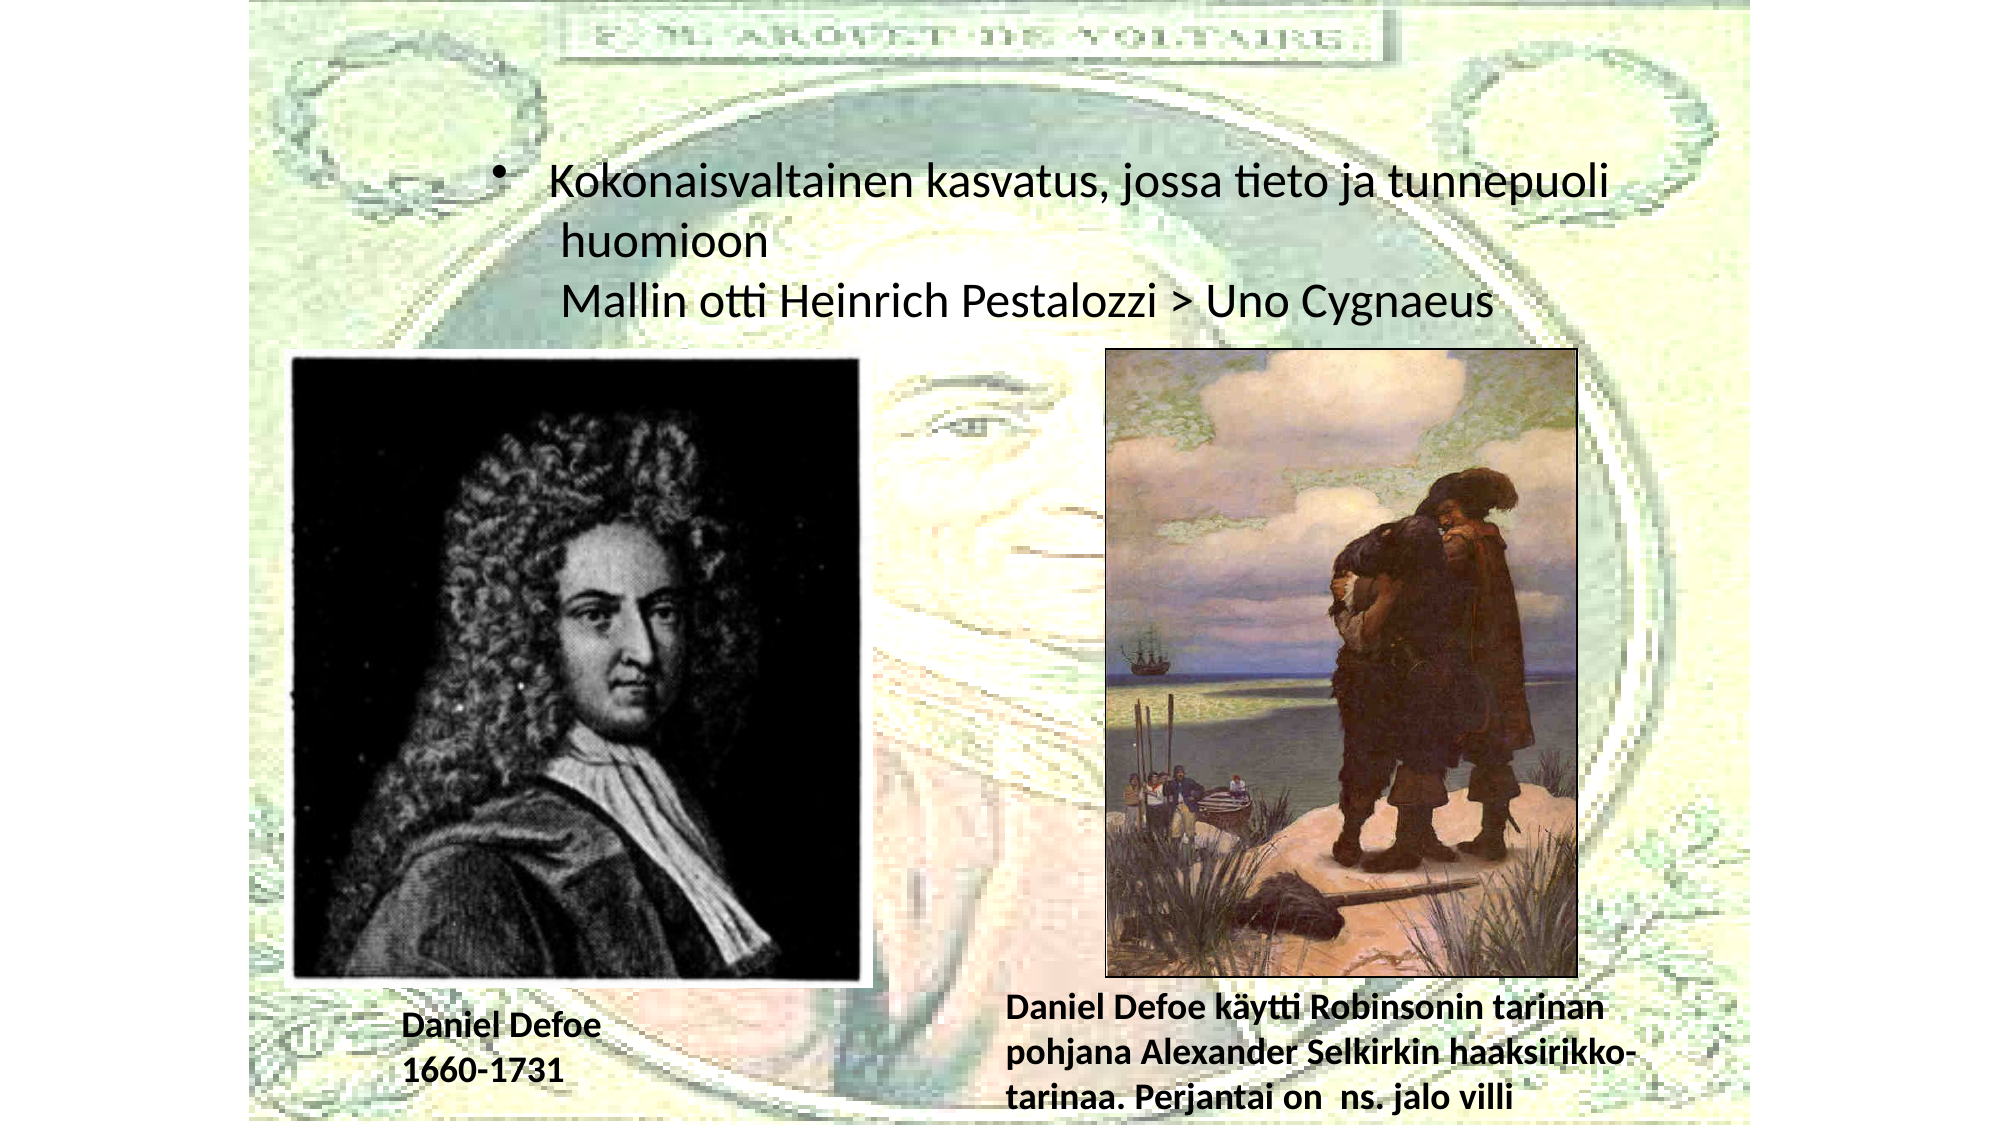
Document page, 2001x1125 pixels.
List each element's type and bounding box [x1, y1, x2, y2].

picture [249, 0, 1750, 1125]
